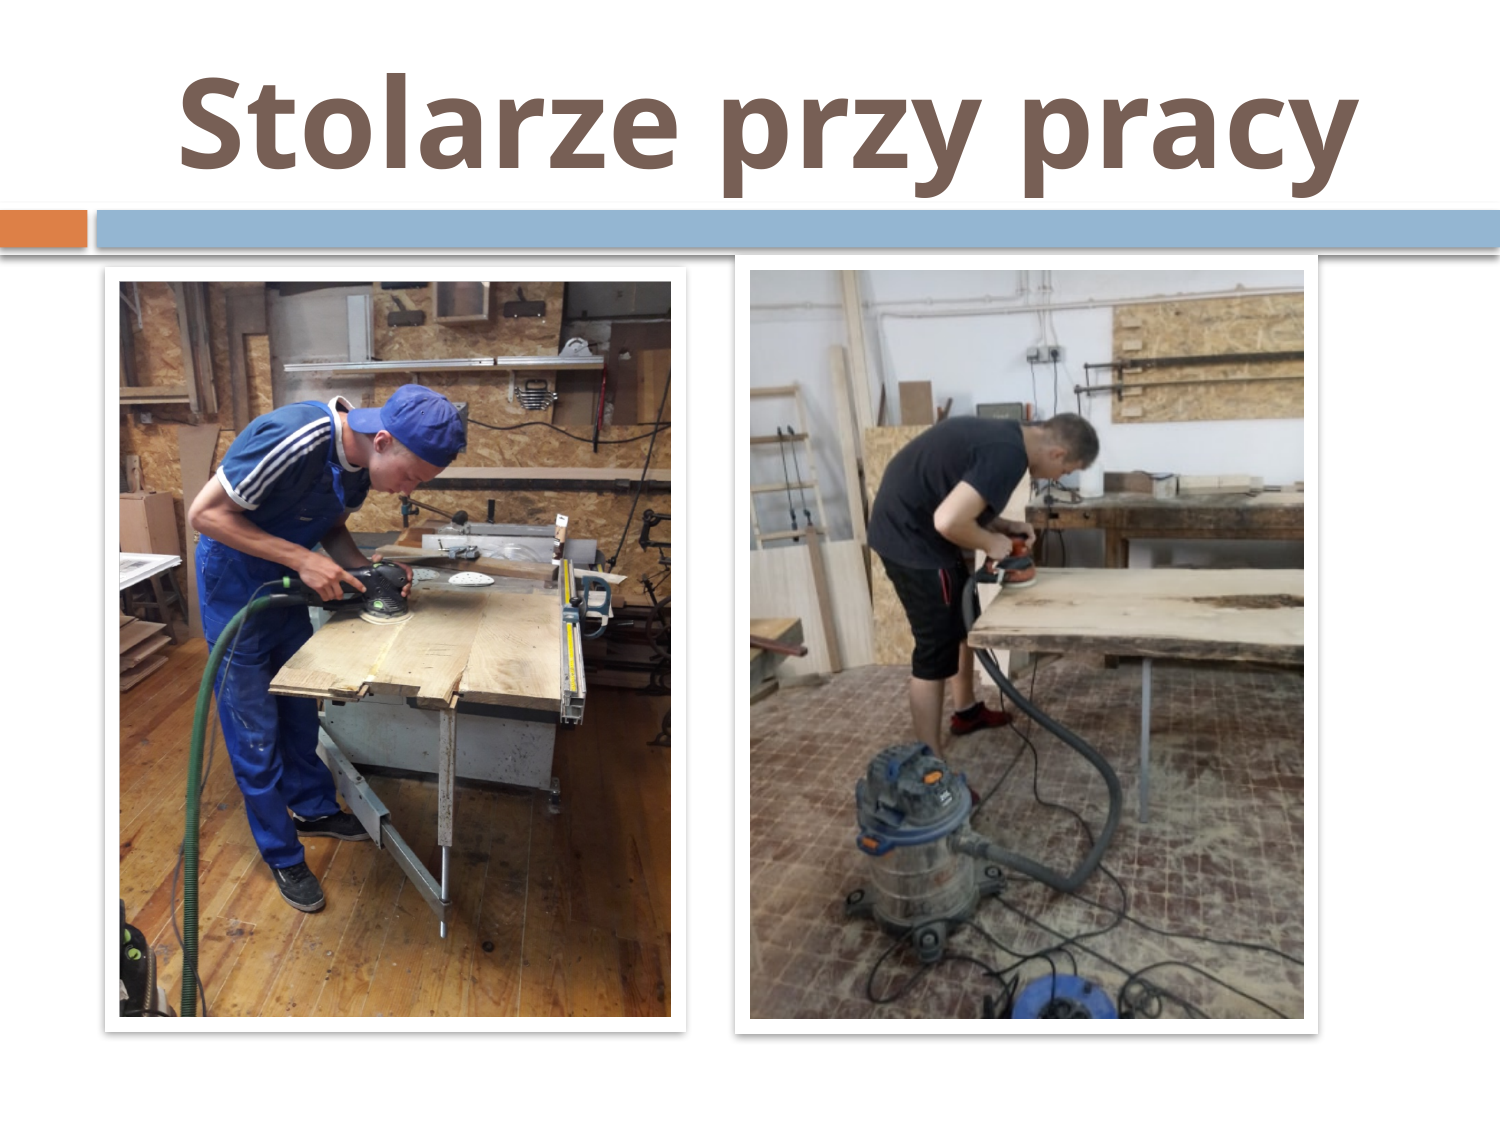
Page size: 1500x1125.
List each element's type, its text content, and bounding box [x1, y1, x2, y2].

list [26, 372, 743, 926]
title Stolarze przy pracy [99, 37, 1438, 200]
picture [120, 282, 671, 372]
picture [120, 926, 671, 1017]
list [749, 269, 1305, 1020]
